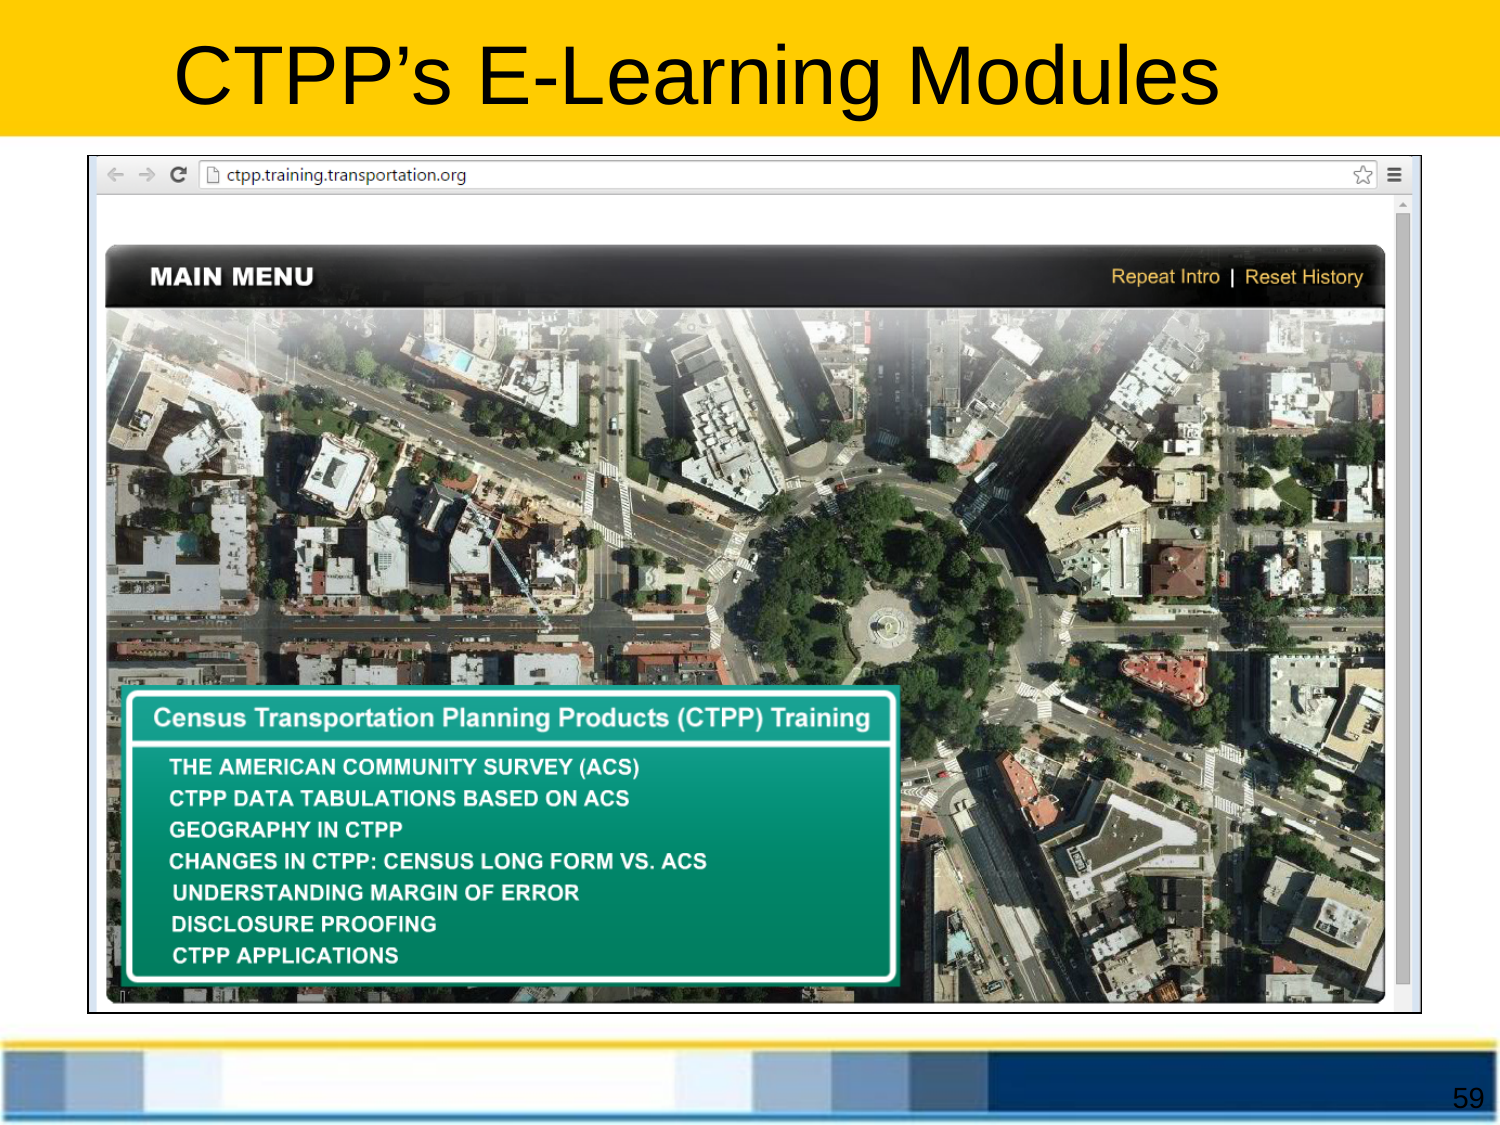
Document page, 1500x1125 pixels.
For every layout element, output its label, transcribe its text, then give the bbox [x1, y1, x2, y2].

slide_number 59 [1149, 1071, 1500, 1125]
text_box CTPP’s E-Learning Modules [22, 14, 1373, 202]
picture [0, 0, 1500, 1125]
